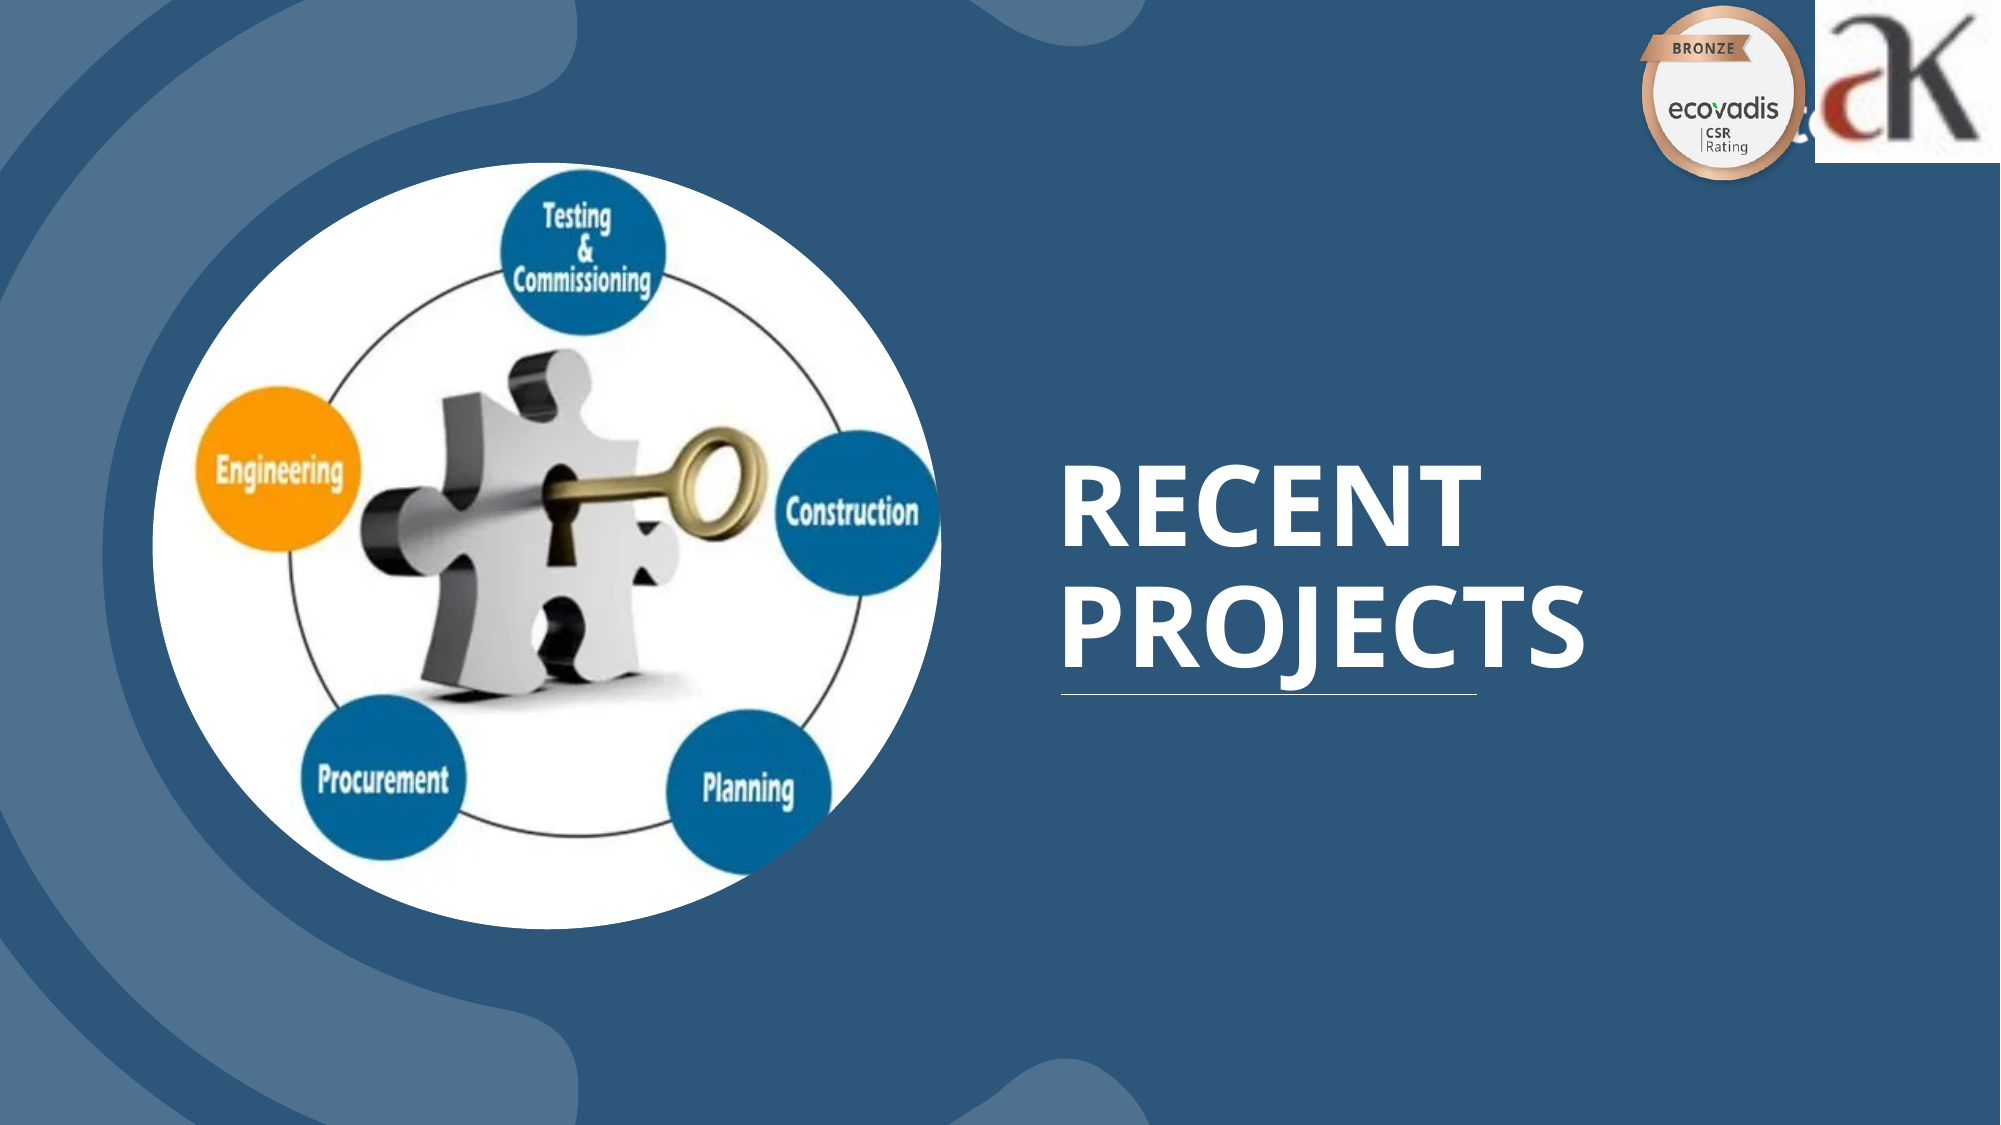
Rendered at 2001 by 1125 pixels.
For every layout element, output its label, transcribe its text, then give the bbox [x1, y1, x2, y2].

picture [1630, 0, 2000, 193]
title Recent projects [1040, 356, 1885, 700]
picture [152, 162, 942, 930]
